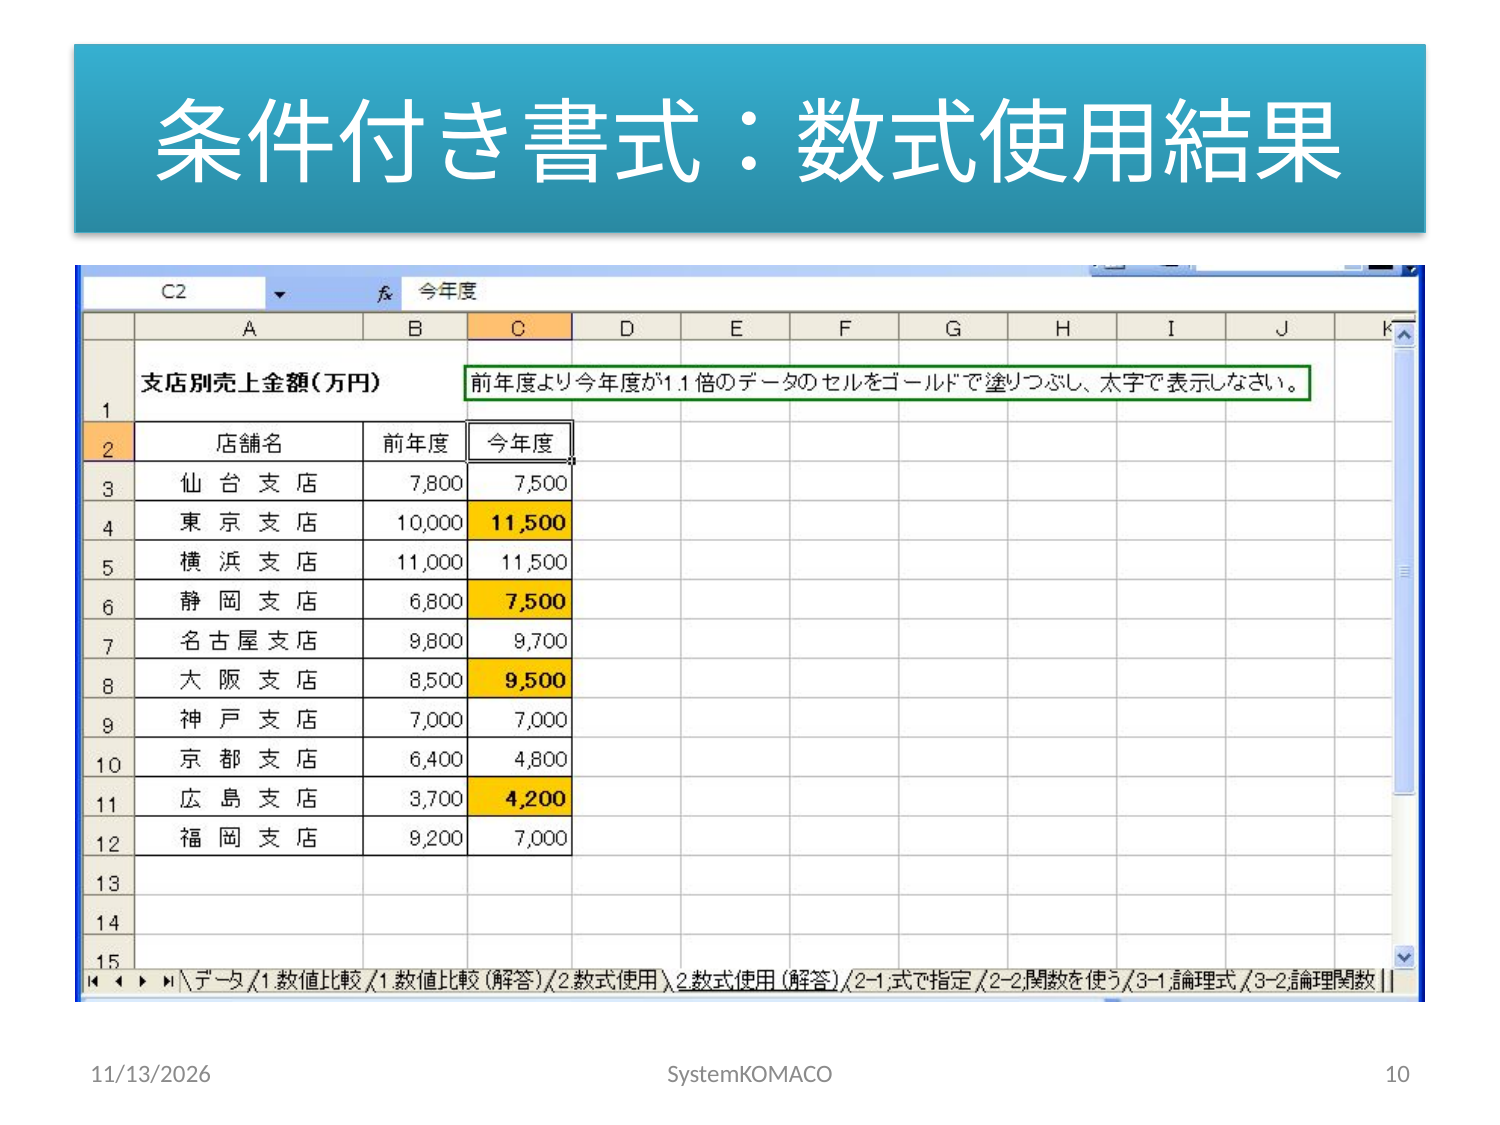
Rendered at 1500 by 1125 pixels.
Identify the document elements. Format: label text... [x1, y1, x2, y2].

title 条件付き書式：数式使用結果 [74, 44, 1426, 233]
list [74, 265, 1426, 1002]
slide_number 10 [1074, 1042, 1425, 1103]
footer SystemKOMACO [512, 1042, 988, 1103]
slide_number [75, 1042, 425, 1103]
